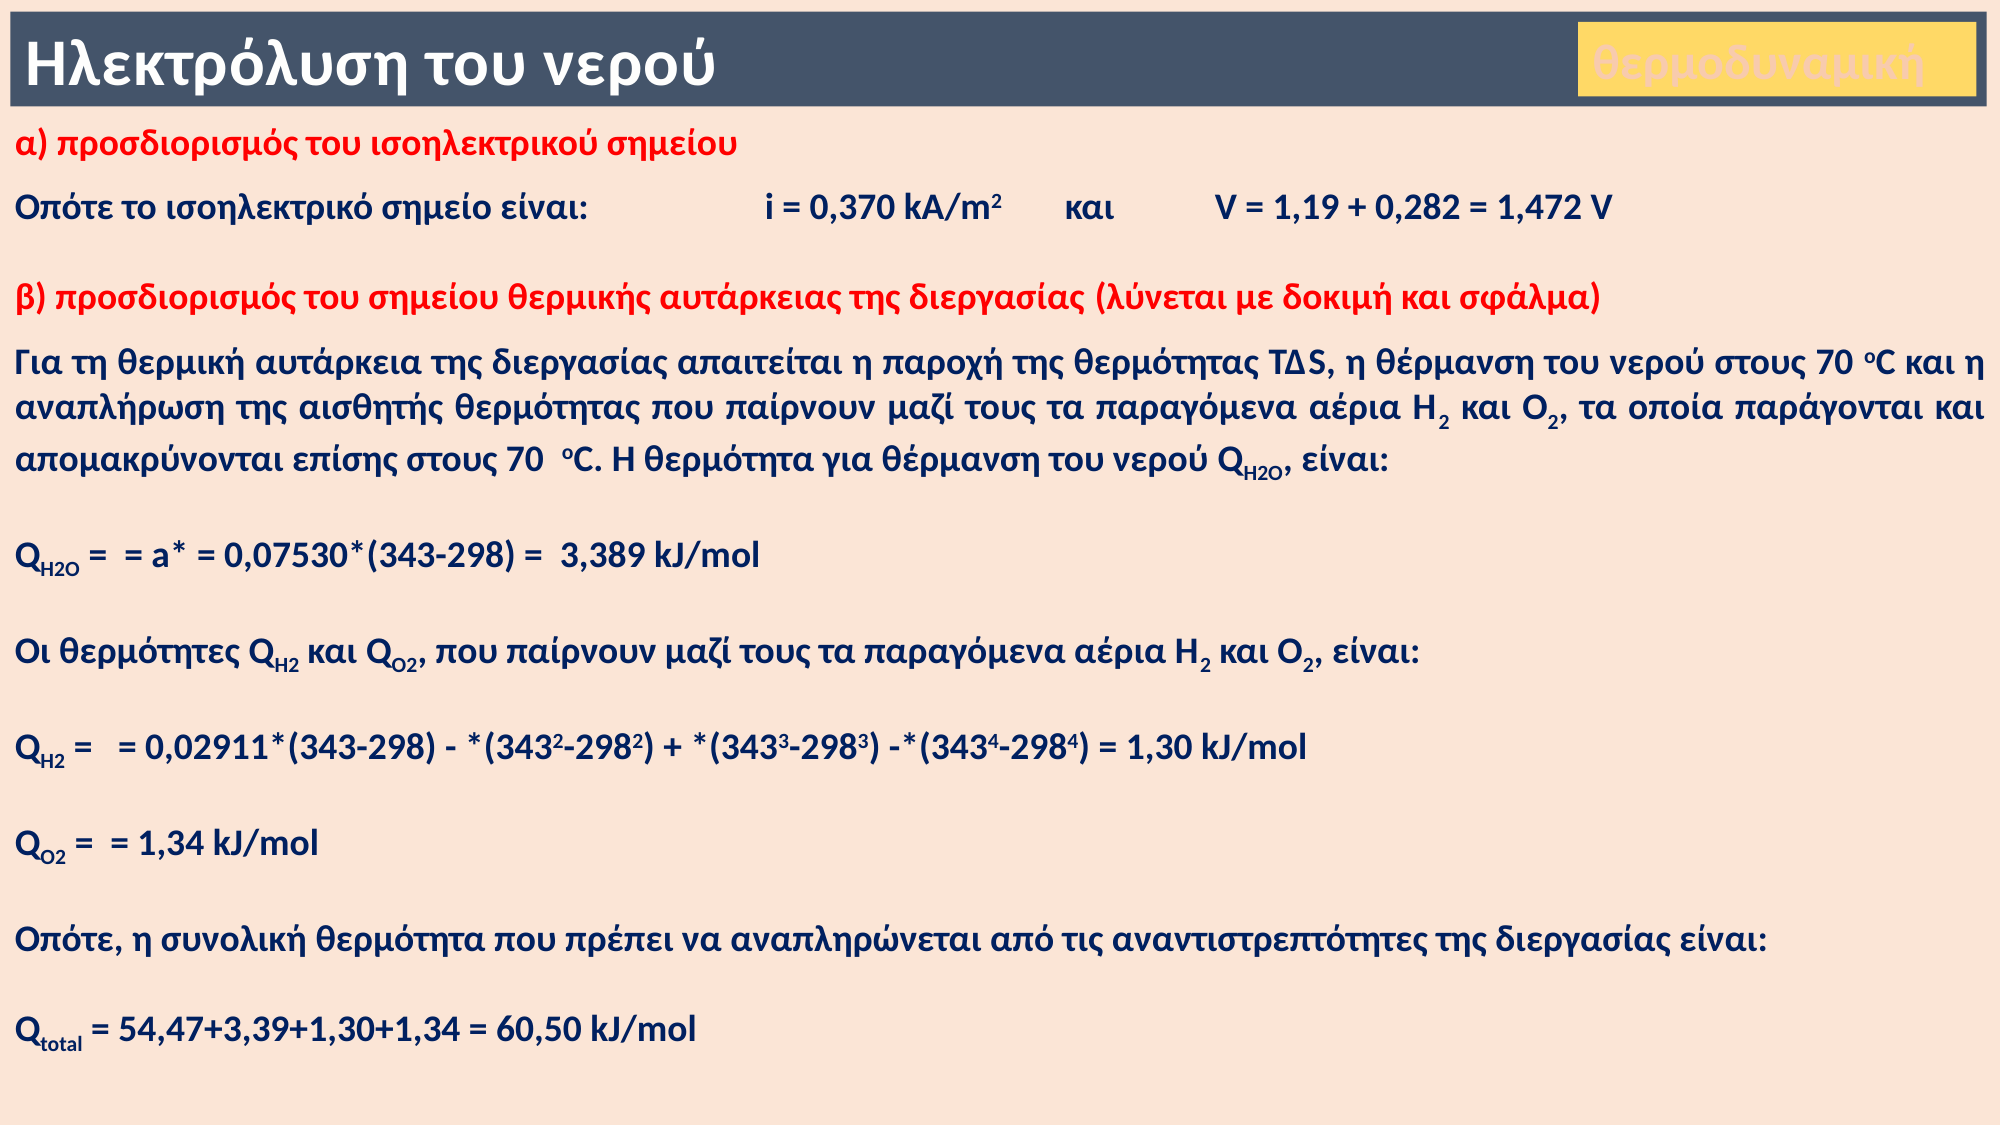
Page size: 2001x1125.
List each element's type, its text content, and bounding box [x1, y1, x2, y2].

text_box θερμοδυναμική [1578, 21, 1977, 97]
text_box Ηλεκτρόλυση του νερού [10, 11, 1987, 107]
